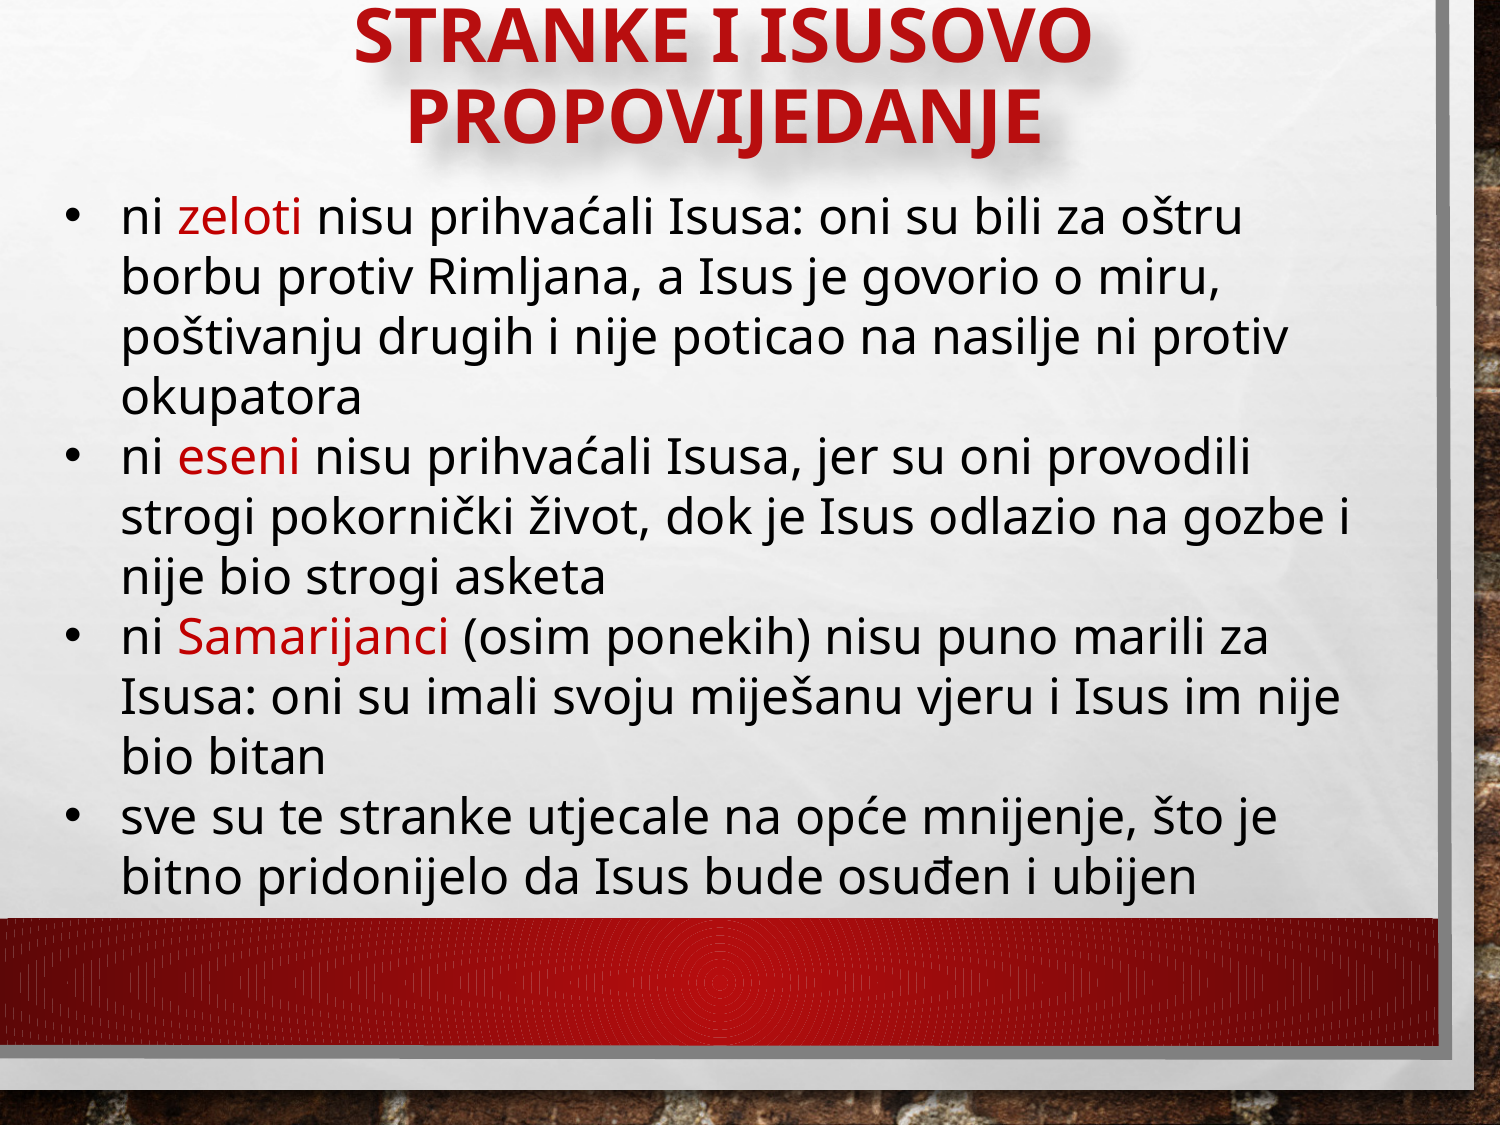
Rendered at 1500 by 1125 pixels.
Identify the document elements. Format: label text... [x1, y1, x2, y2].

picture [0, 0, 1500, 1125]
text_box ni zeloti nisu prihvaćali Isusa: oni su bili za oštru borbu protiv Rimljana, a Isus je govorio o miru, poštivanju drugih i nije poticao na nasilje ni protiv okupatora ni eseni nisu prihvaćali Isusa, jer su oni provodili strogi pokornički život, dok je Isus odlazio na gozbe i nije bio strogi asketa ni Samarijanci (osim ponekih) nisu puno marili za Isusa: oni su imali svoju miješanu vjeru i Isus im nije bio bitan sve su te stranke utjecale na opće mnijenje, što je bitno pridonijelo da Isus bude osuđen i ubijen [49, 176, 1371, 912]
title STRANKE I ISUSOVO PROPOVIJEDANJE [49, 46, 1400, 112]
